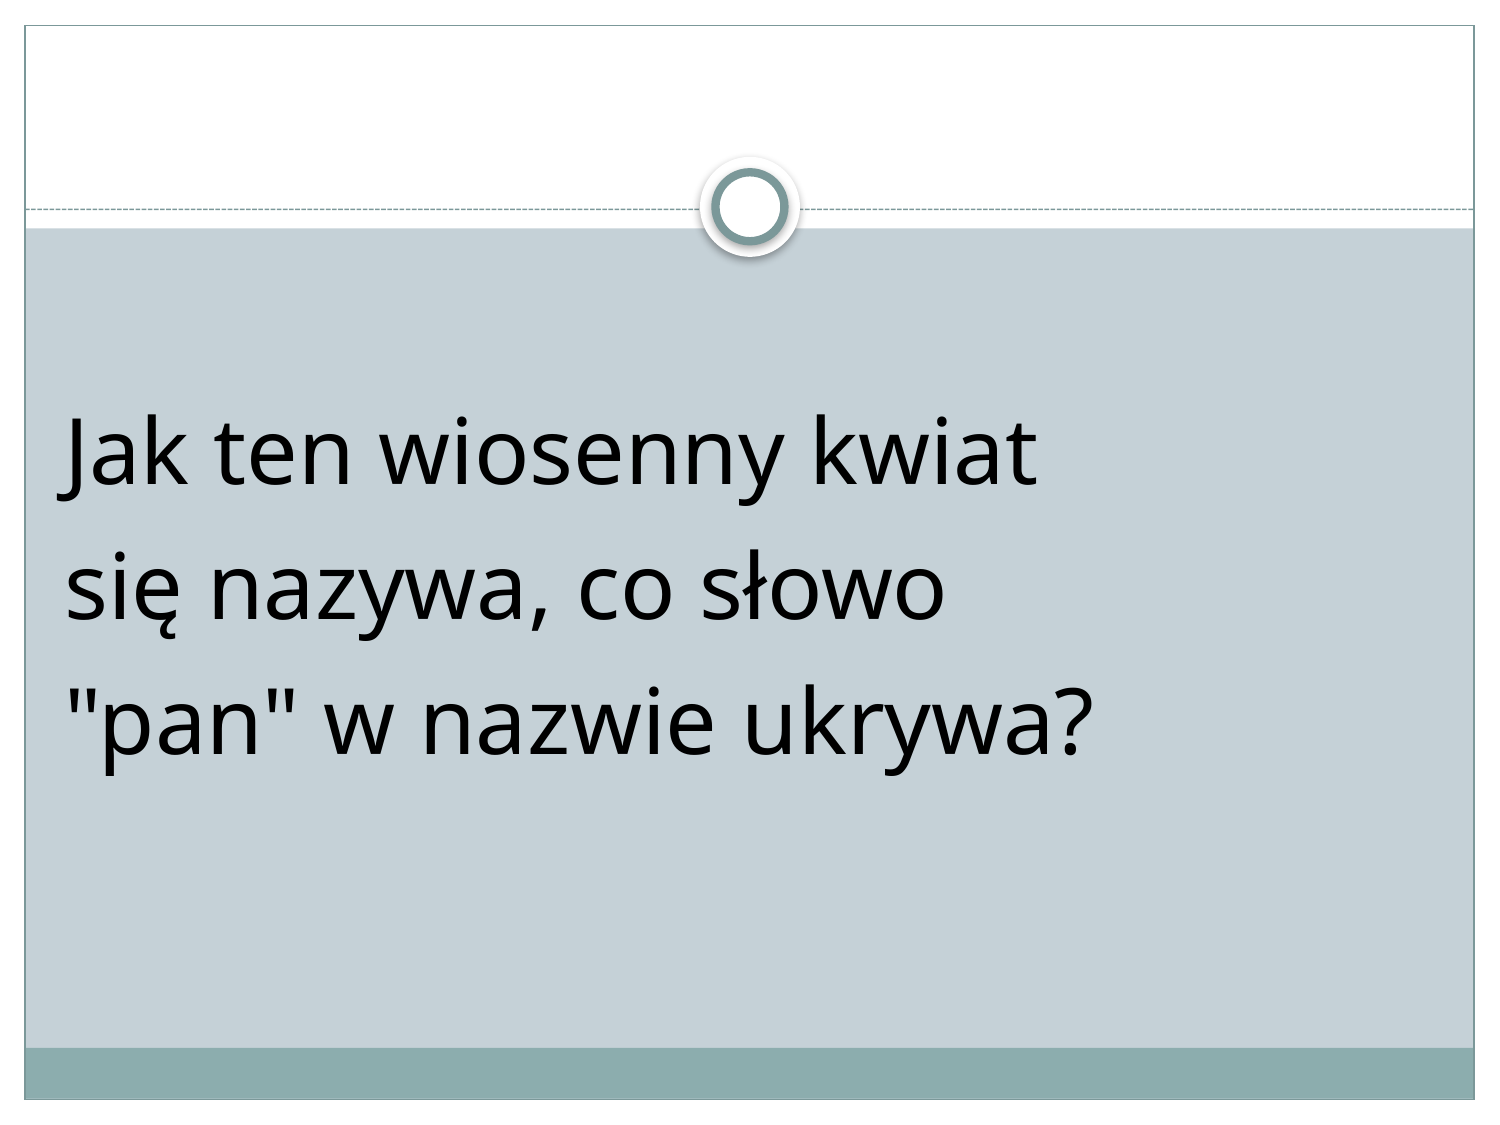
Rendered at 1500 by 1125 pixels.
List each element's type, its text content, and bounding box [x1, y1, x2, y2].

list Jak ten wiosenny kwiat się nazywa, co słowo "pan" w nazwie ukrywa? [49, 250, 1445, 1001]
